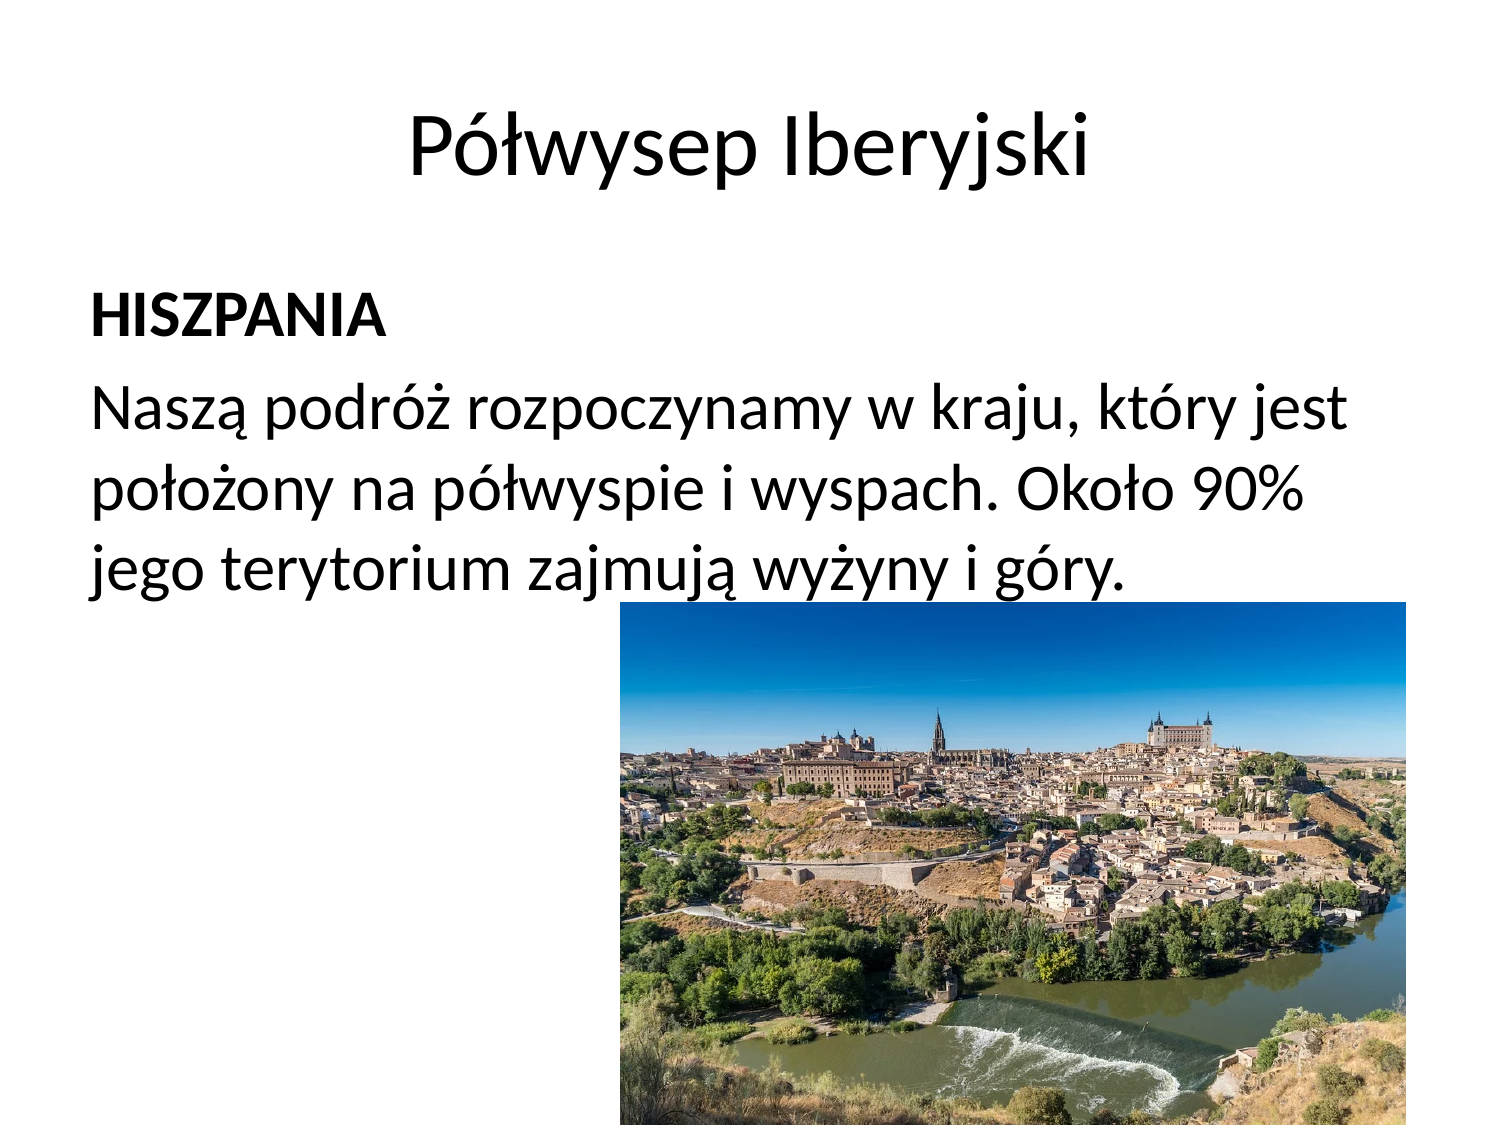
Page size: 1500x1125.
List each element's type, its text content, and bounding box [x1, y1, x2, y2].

picture [619, 602, 1406, 678]
title Półwysep Iberyjski [75, 45, 1425, 233]
picture [619, 684, 1406, 1125]
list HISZPANIA Naszą podróż rozpoczynamy w kraju, który jest położony na półwyspie i wyspach. Około 90% jego terytorium zajmują wyżyny i góry. [75, 262, 1425, 1005]
